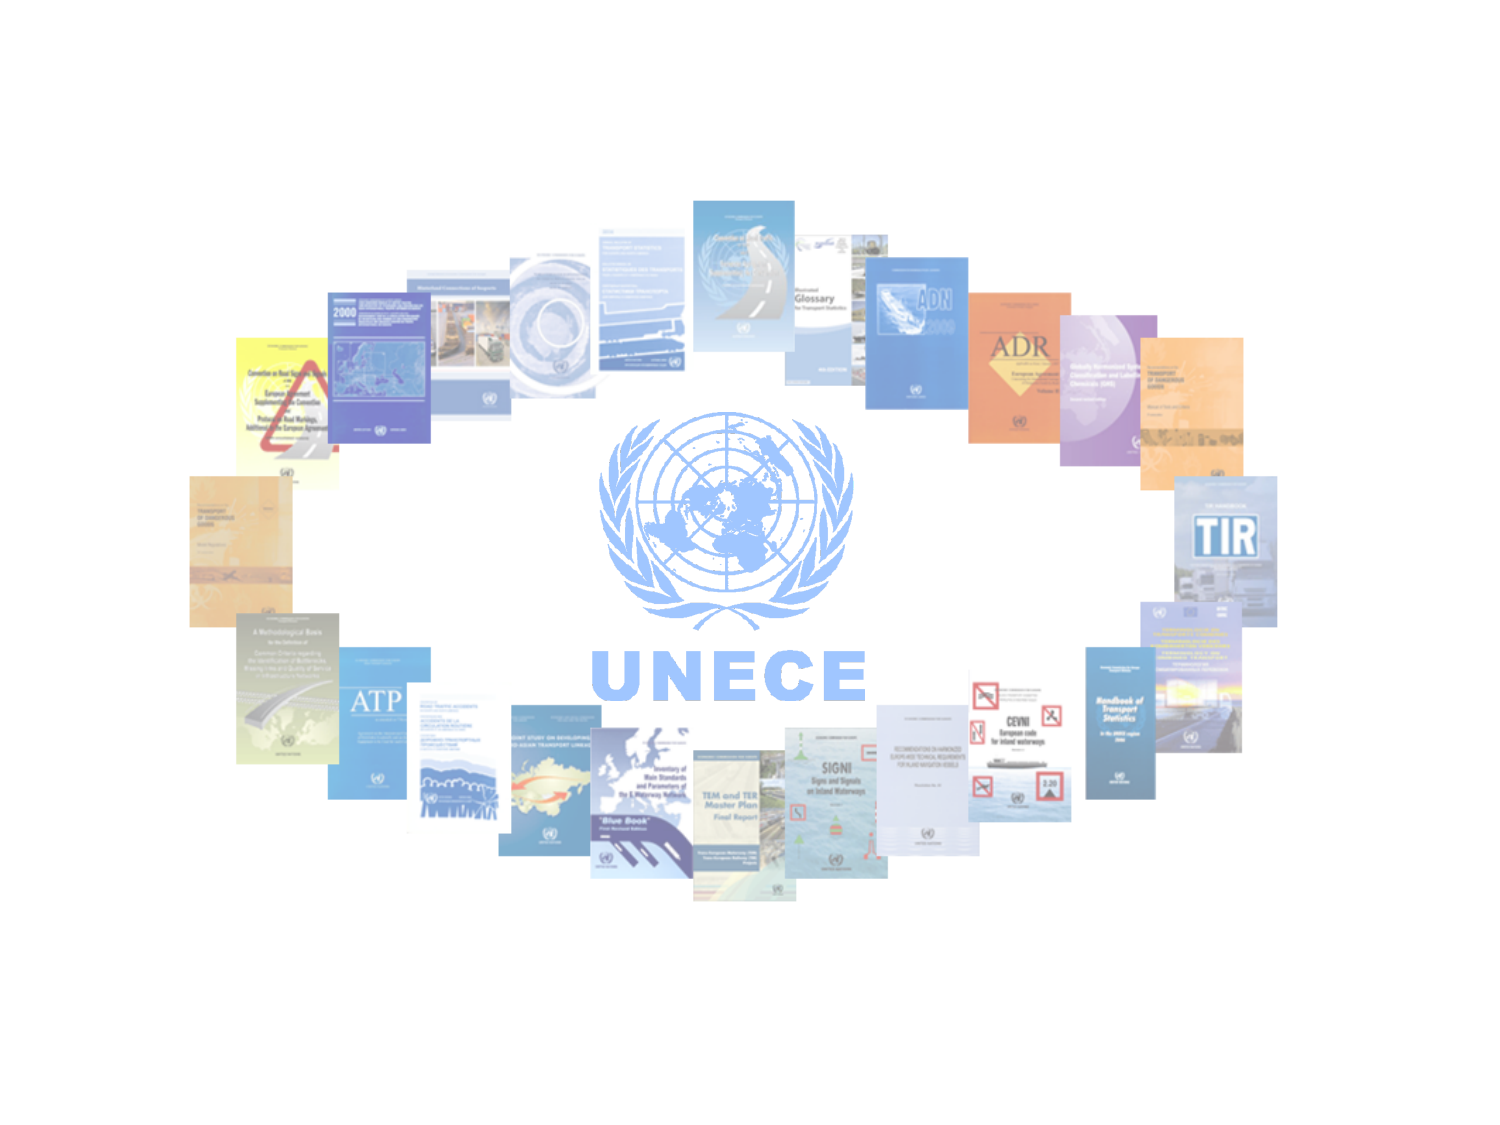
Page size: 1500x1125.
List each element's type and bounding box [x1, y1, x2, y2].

picture [52, 184, 1427, 927]
